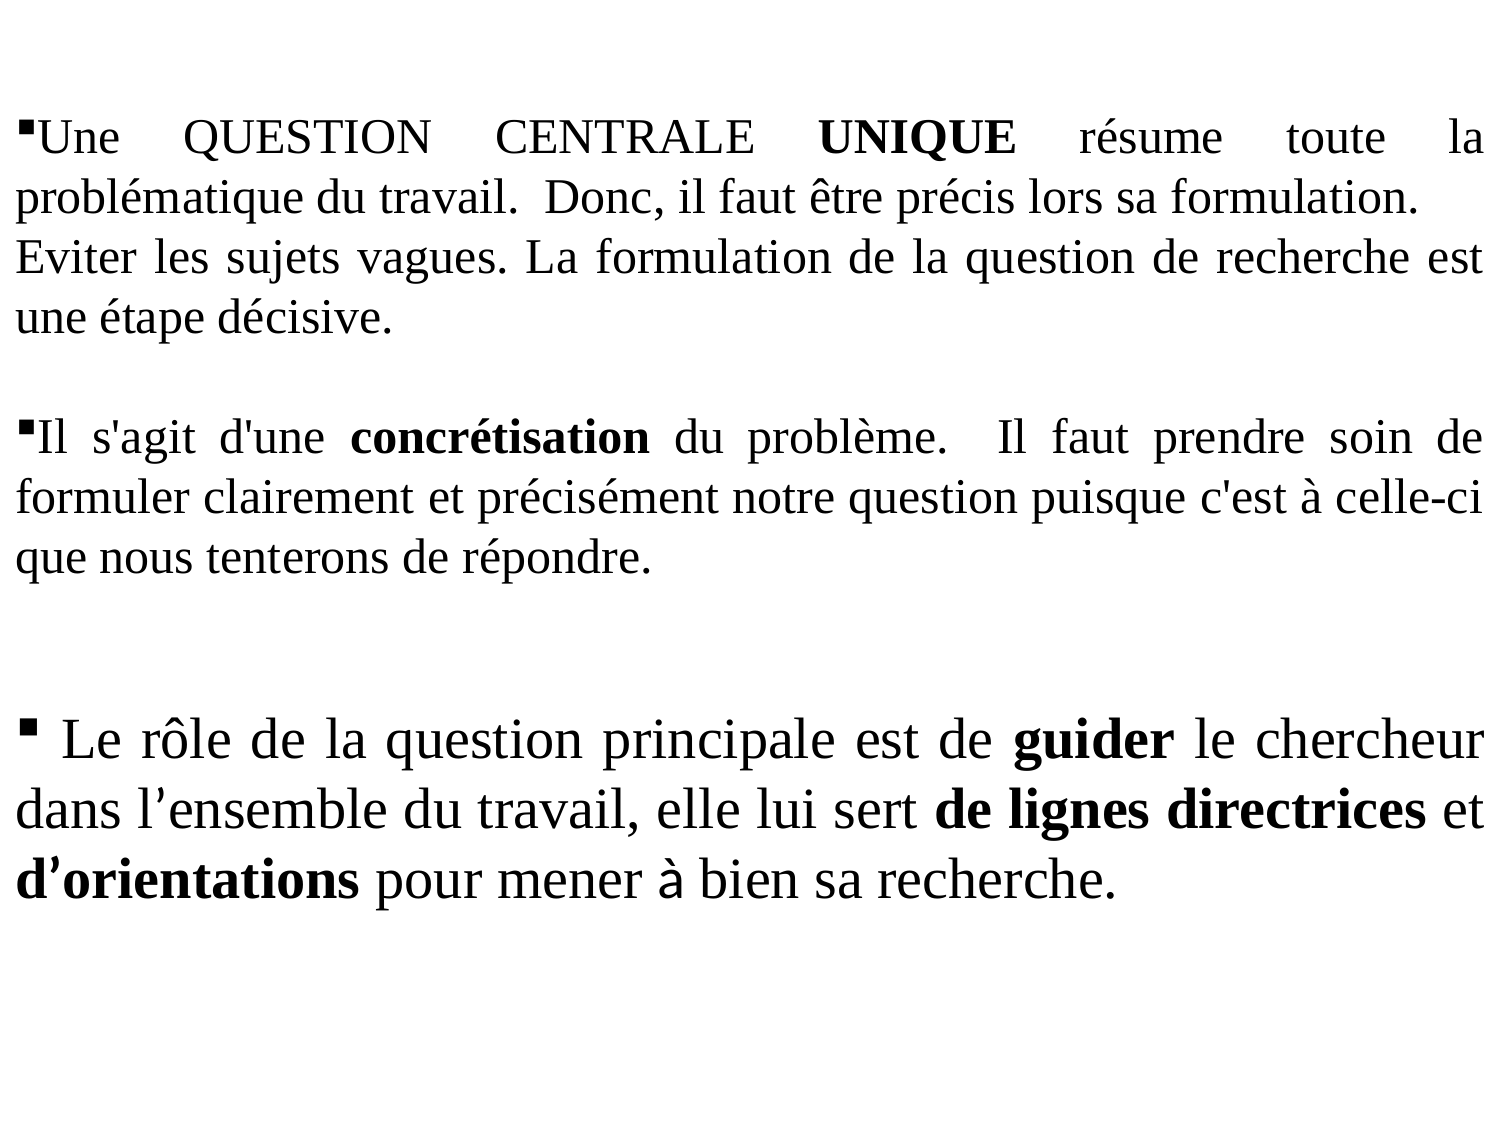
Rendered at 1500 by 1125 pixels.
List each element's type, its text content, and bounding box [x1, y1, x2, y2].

text_box Une QUESTION CENTRALE UNIQUE résume toute la problématique du travail. Donc, il faut être précis lors sa formulation. Eviter les sujets vagues. La formulation de la question de recherche est une étape décisive. Il s'agit d'une concrétisation du problème. Il faut prendre soin de formuler clairement et précisément notre question puisque c'est à celle-ci que nous tenterons de répondre. [0, 96, 1500, 592]
text_box Le rôle de la question principale est de guider le chercheur dans l’ensemble du travail, elle lui sert de lignes directrices et d’orientations pour mener à bien sa recherche. [0, 692, 1500, 918]
